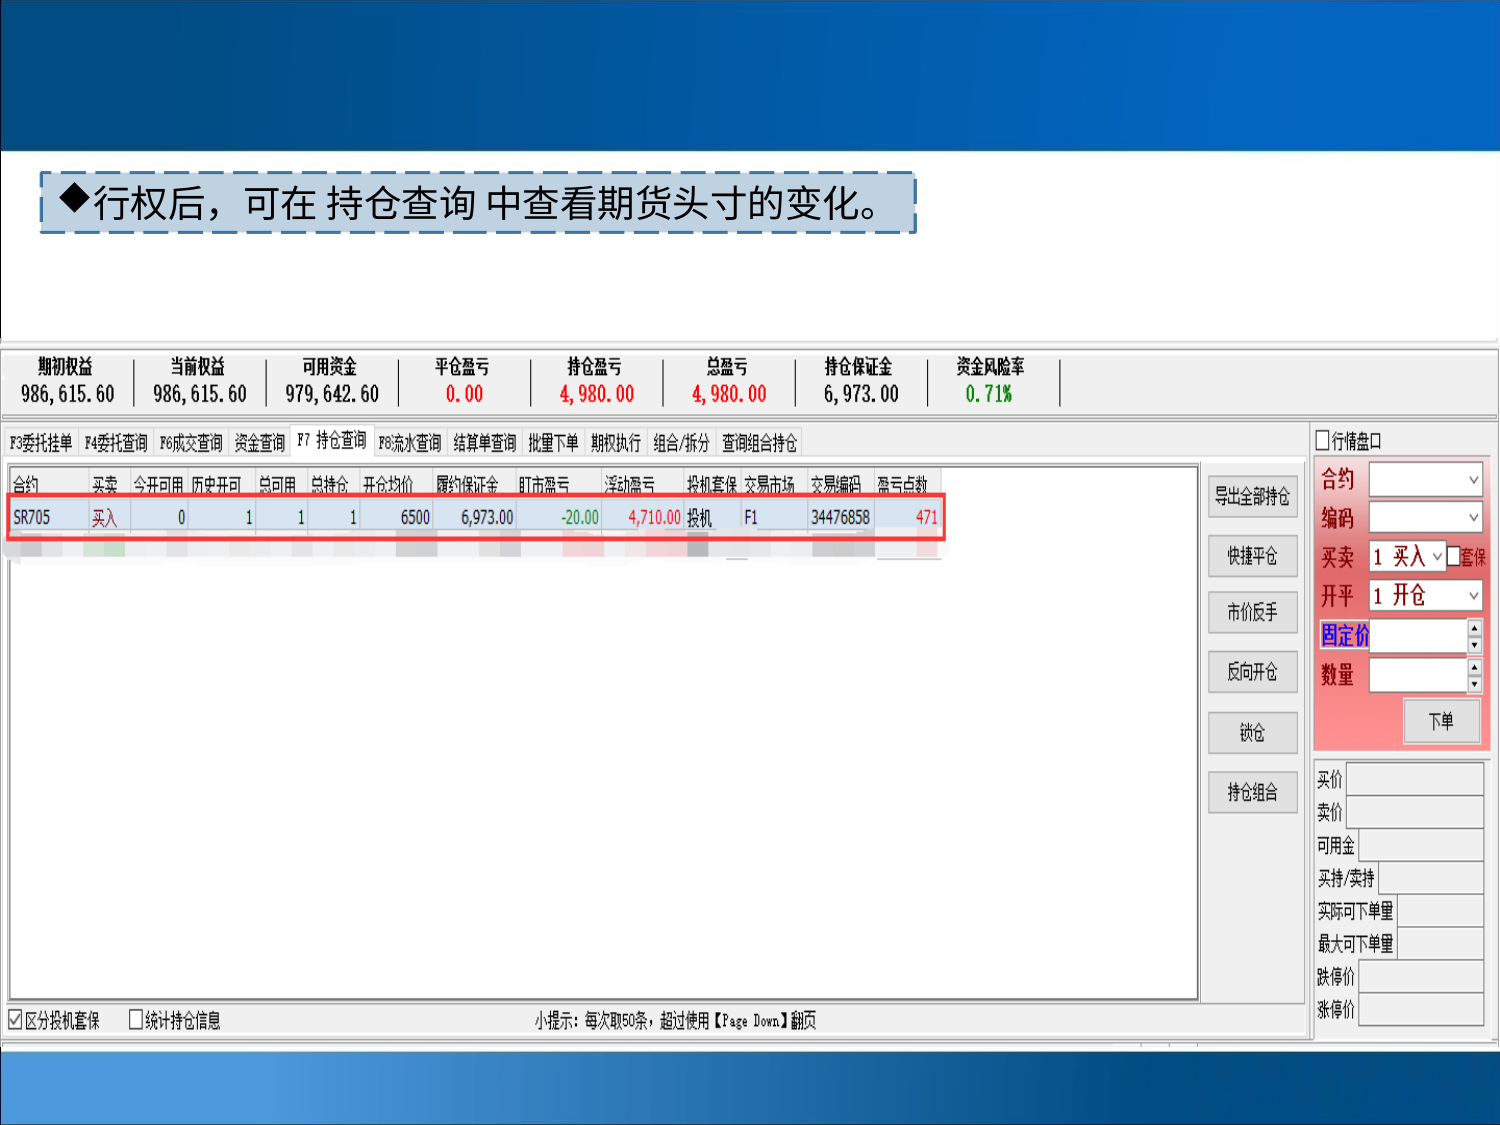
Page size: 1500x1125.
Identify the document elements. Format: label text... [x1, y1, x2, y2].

picture [0, 0, 1500, 1125]
text_box 行权后，可在 持仓查询 中查看期货头寸的变化。 [41, 172, 916, 233]
